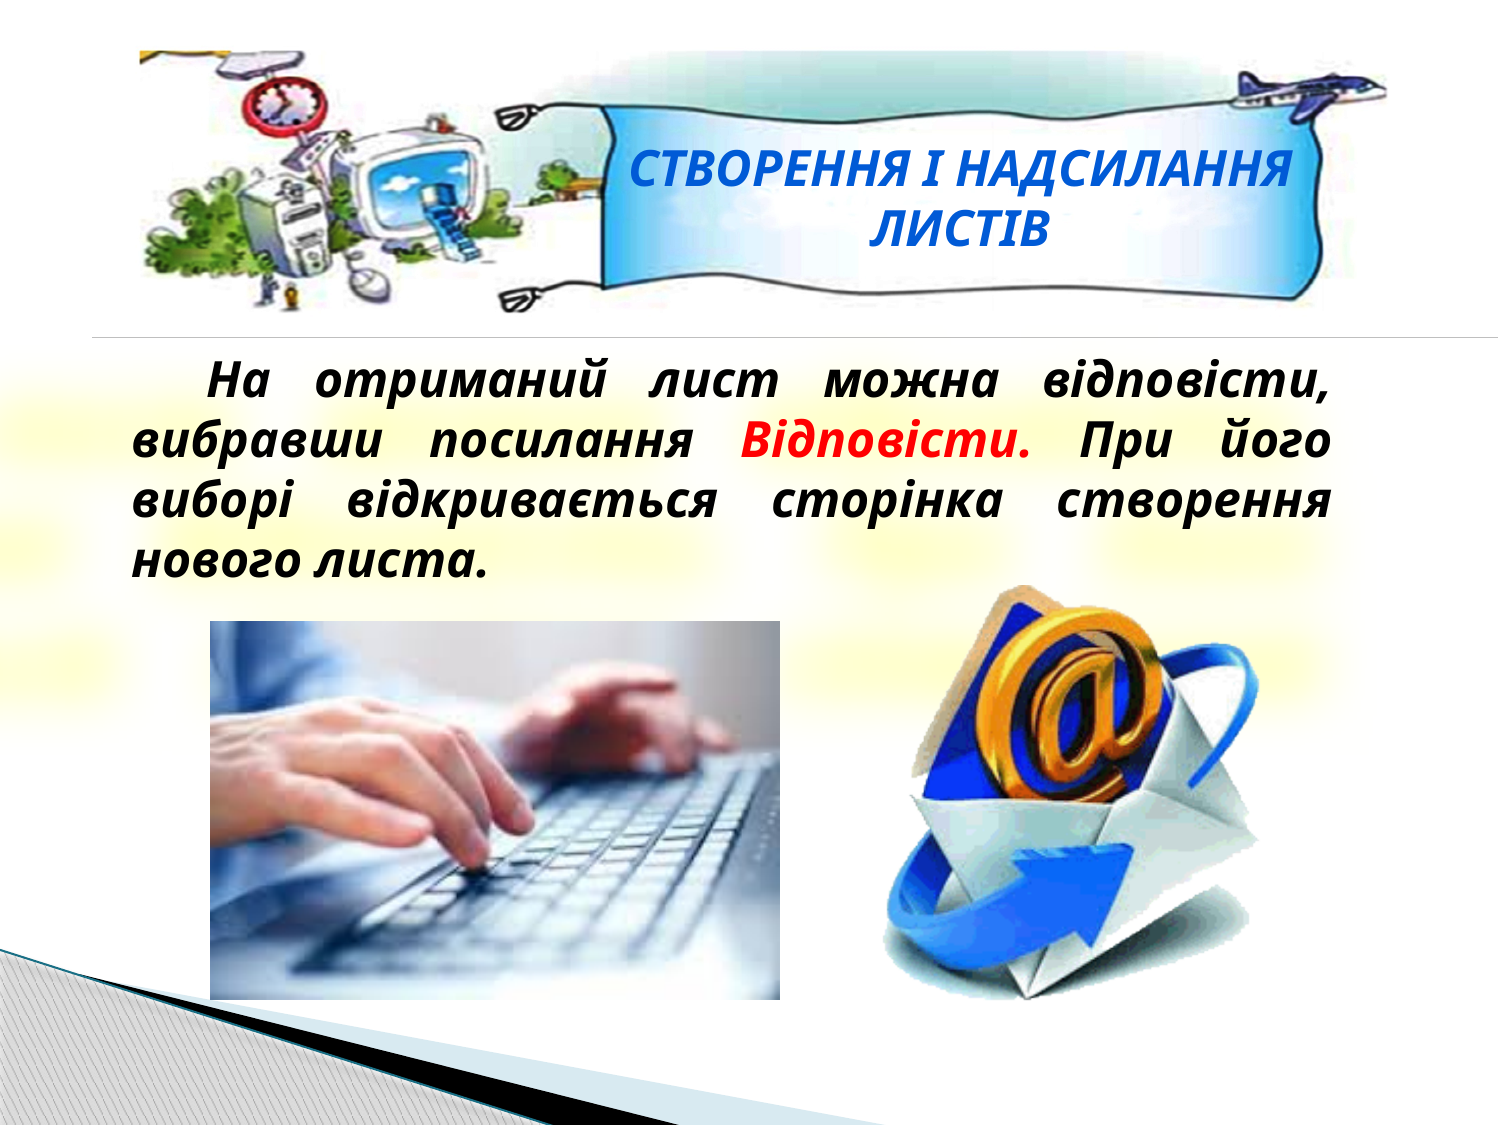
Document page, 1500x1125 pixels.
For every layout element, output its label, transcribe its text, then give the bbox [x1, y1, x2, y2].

picture [91, 34, 1500, 339]
picture [820, 585, 1313, 1012]
picture [210, 620, 780, 1001]
text_box На отриманий лист можна відповісти, вибравши посилання Відповісти. При його виборі відкривається сторінка створення нового листа. [117, 351, 1348, 595]
